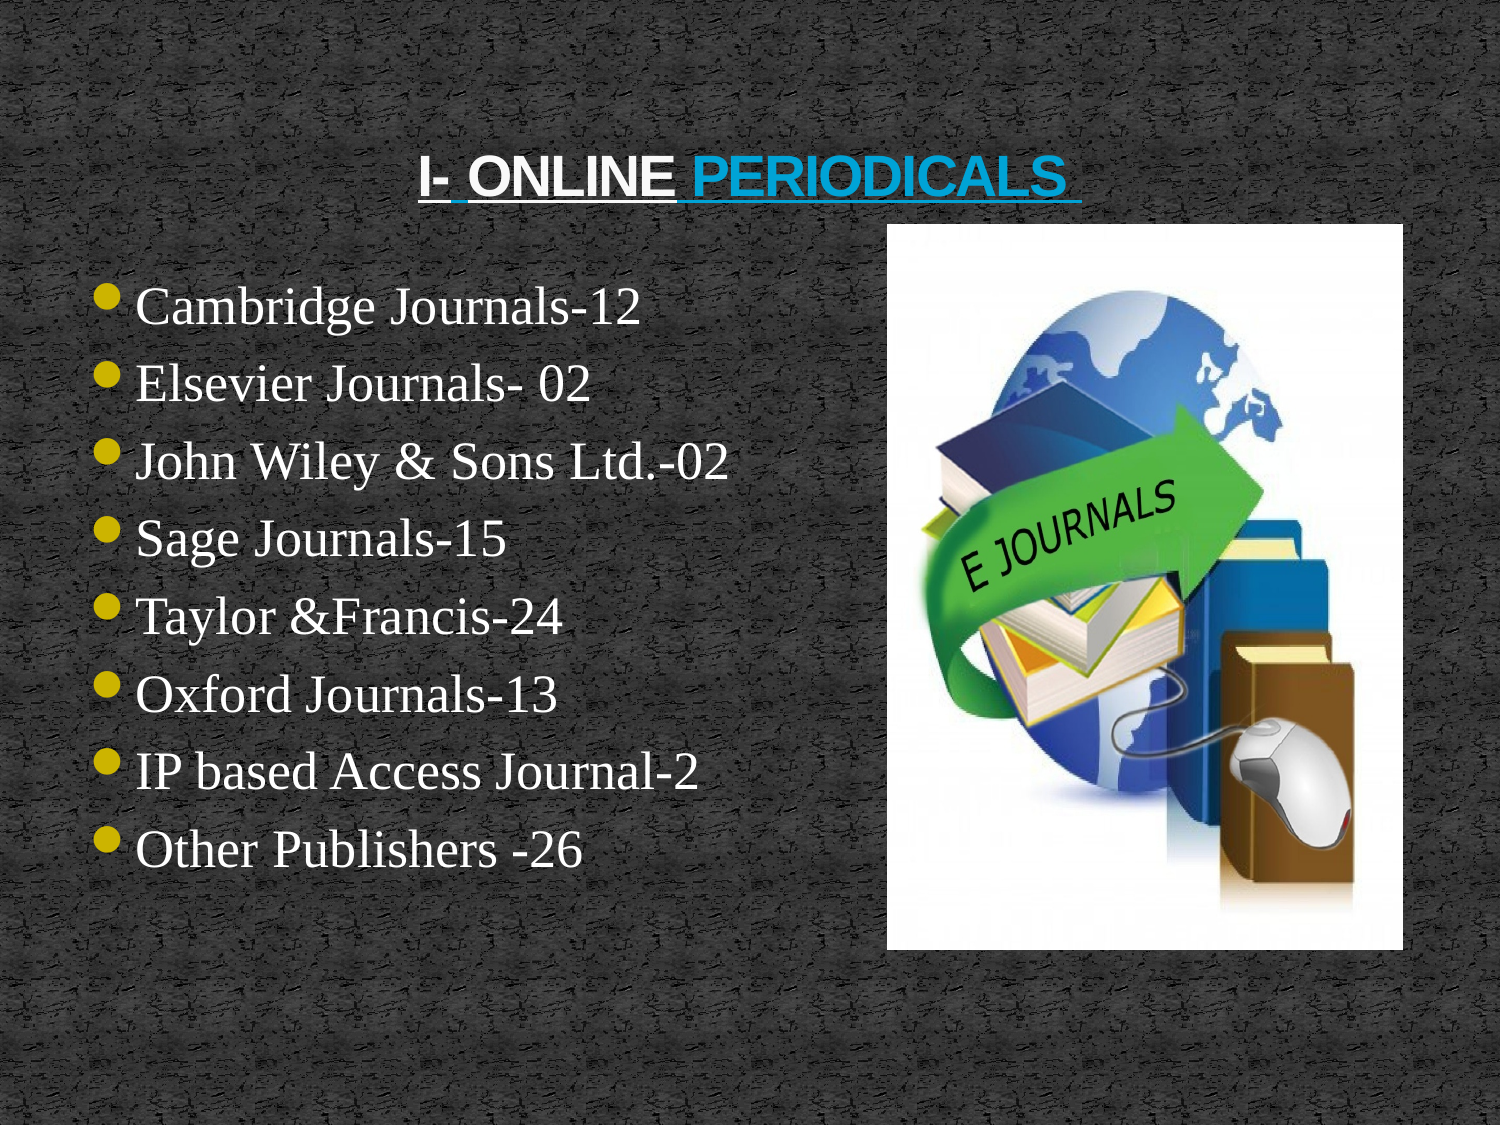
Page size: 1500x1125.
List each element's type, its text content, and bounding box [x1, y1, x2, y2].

title I- ONLINE PERIODICALS [74, 24, 1425, 225]
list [890, 227, 1402, 949]
list Cambridge Journals-12 Elsevier Journals- 02 John Wiley & Sons Ltd.-02 Sage Journals-15 Taylor &Francis-24 Oxford Journals-13 IP based Access Journal-2 Other Publishers -26 [75, 262, 863, 1005]
